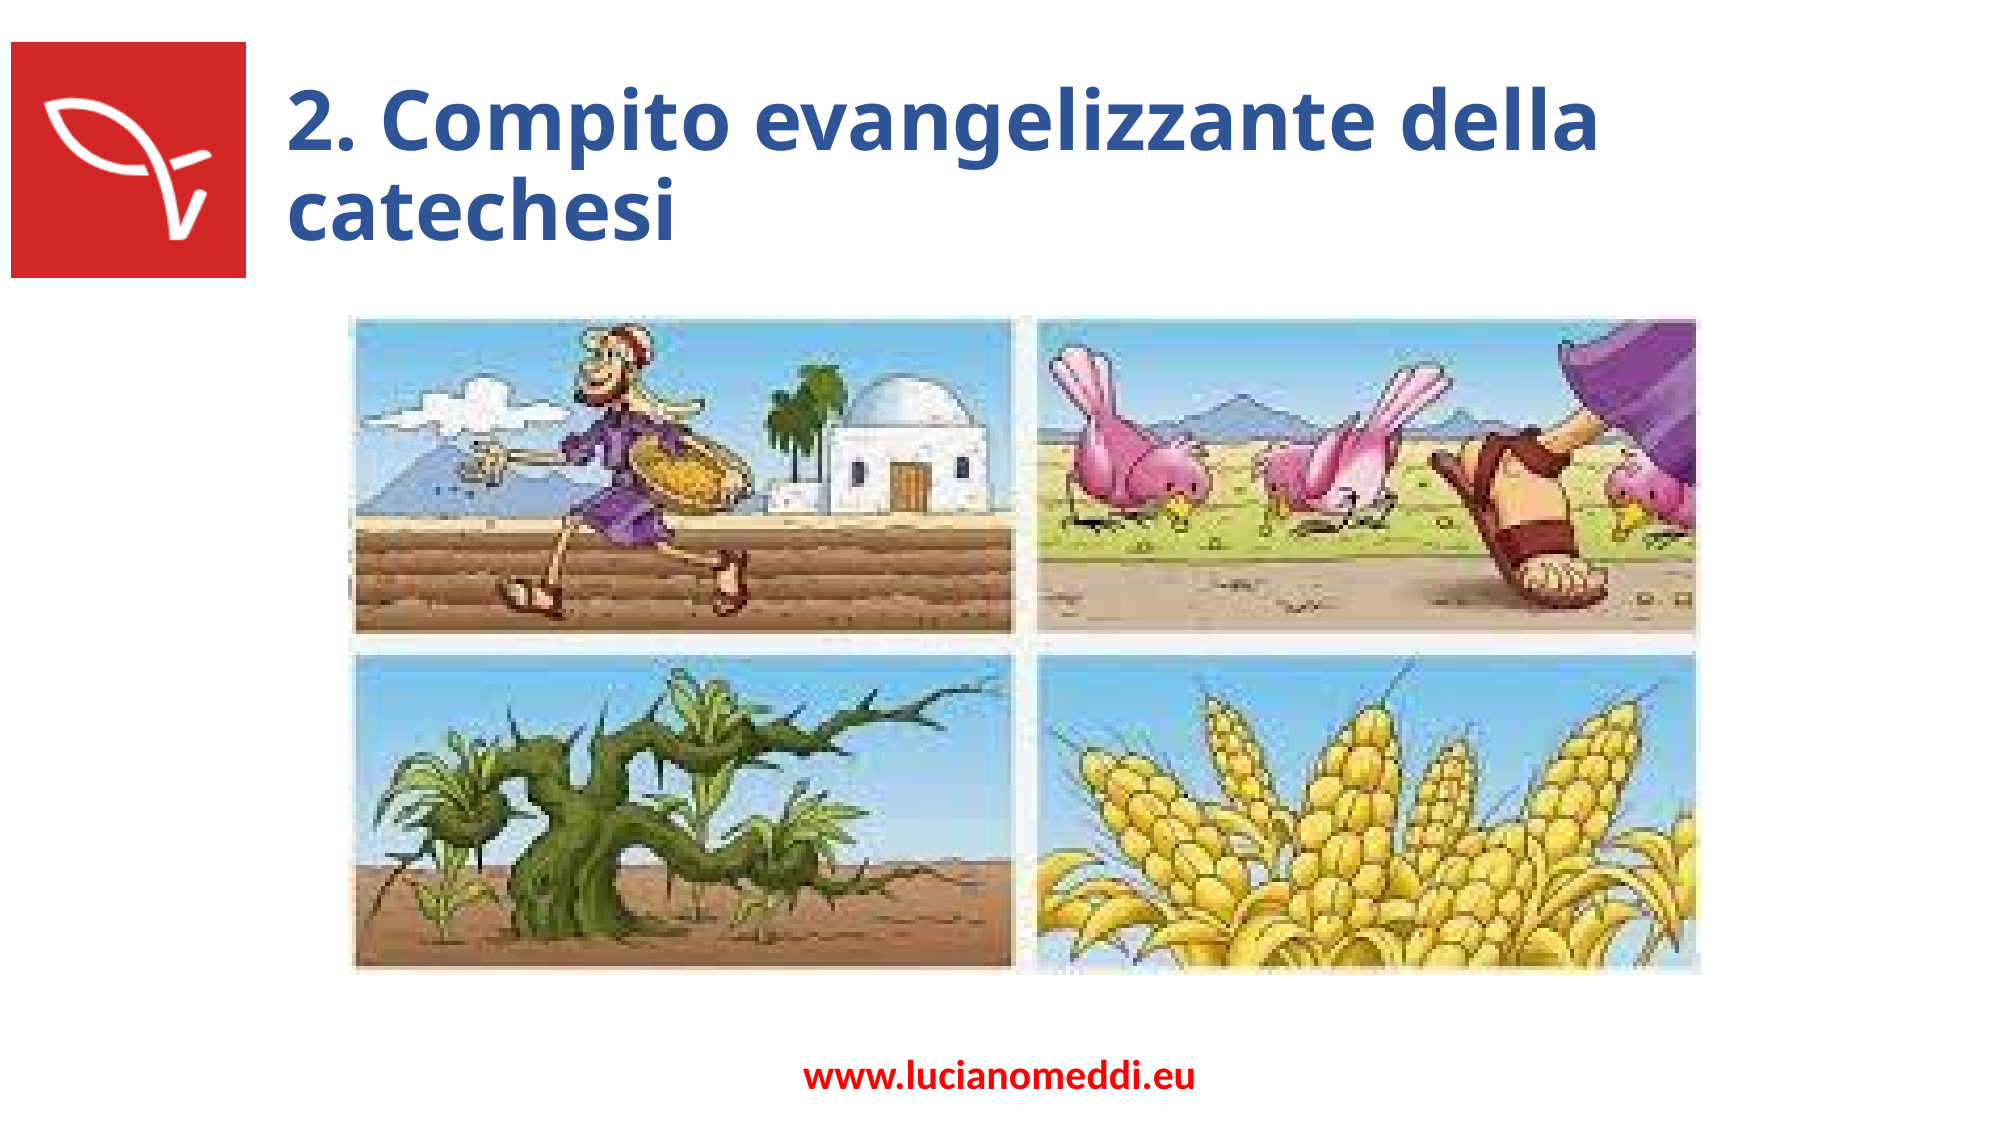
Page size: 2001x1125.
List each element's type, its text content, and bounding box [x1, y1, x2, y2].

footer www.lucianomeddi.eu [662, 1042, 1338, 1103]
picture [348, 315, 1701, 975]
picture [11, 42, 246, 278]
title 2. Compito evangelizzante della catechesi [271, 59, 1863, 278]
